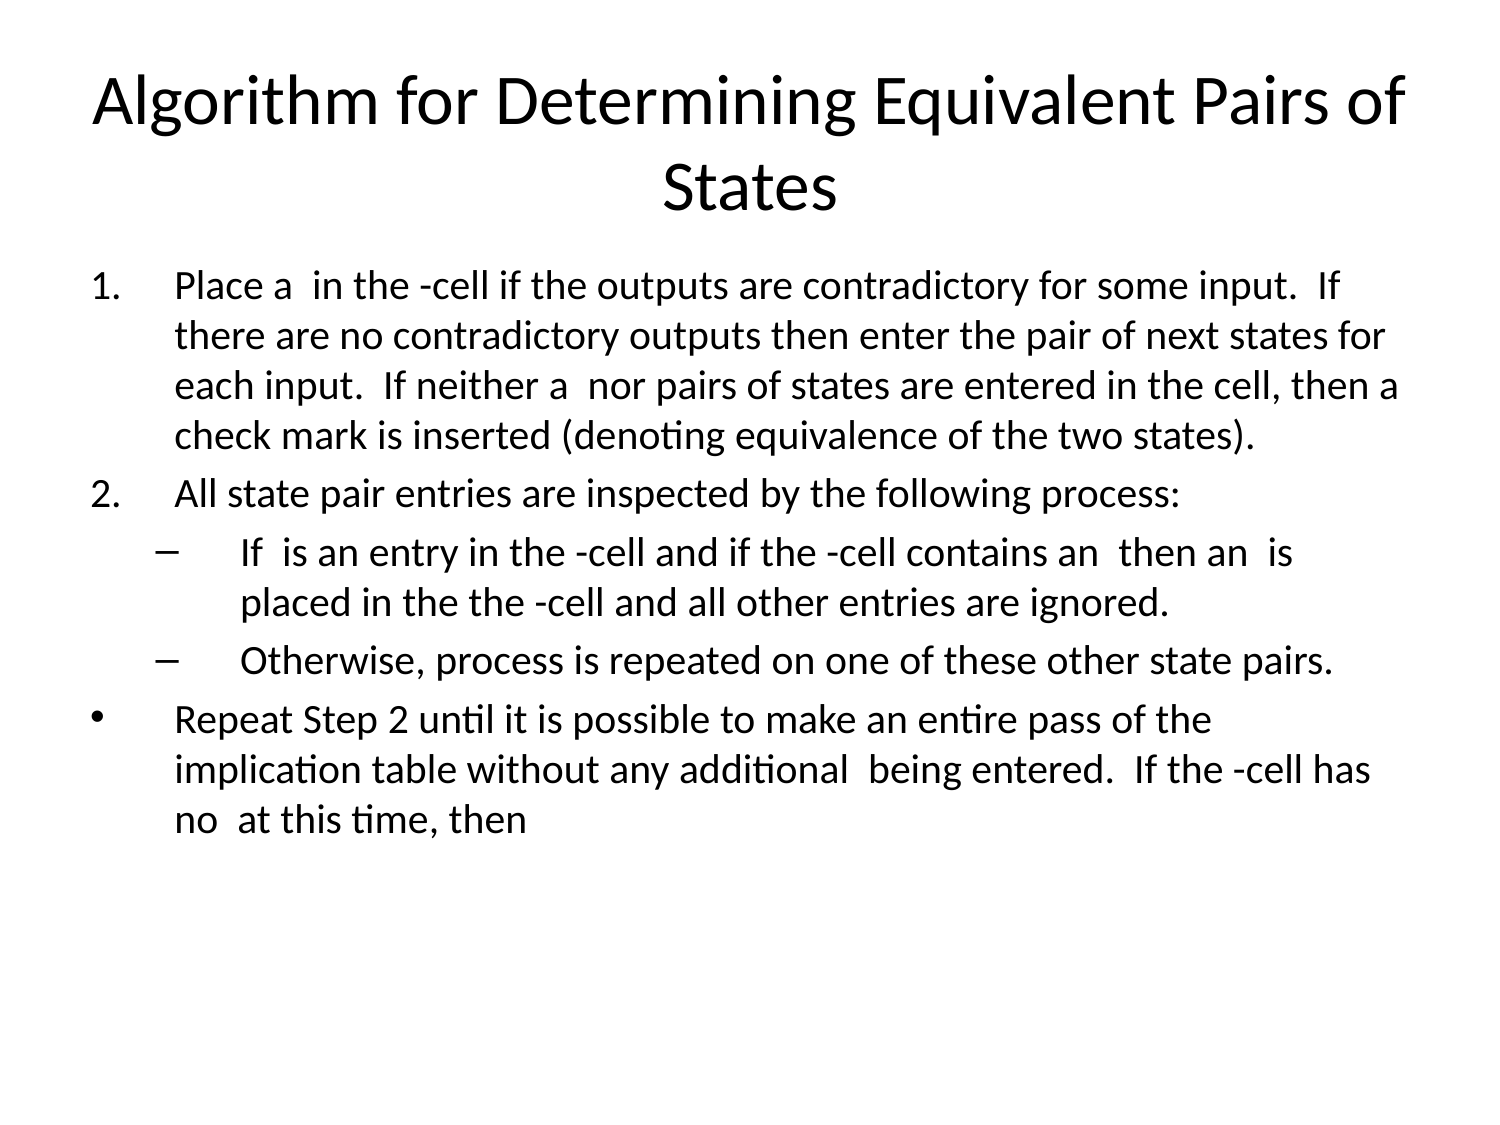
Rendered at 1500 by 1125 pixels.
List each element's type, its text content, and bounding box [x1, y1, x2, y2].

title Algorithm for Determining Equivalent Pairs of States [75, 45, 1425, 233]
